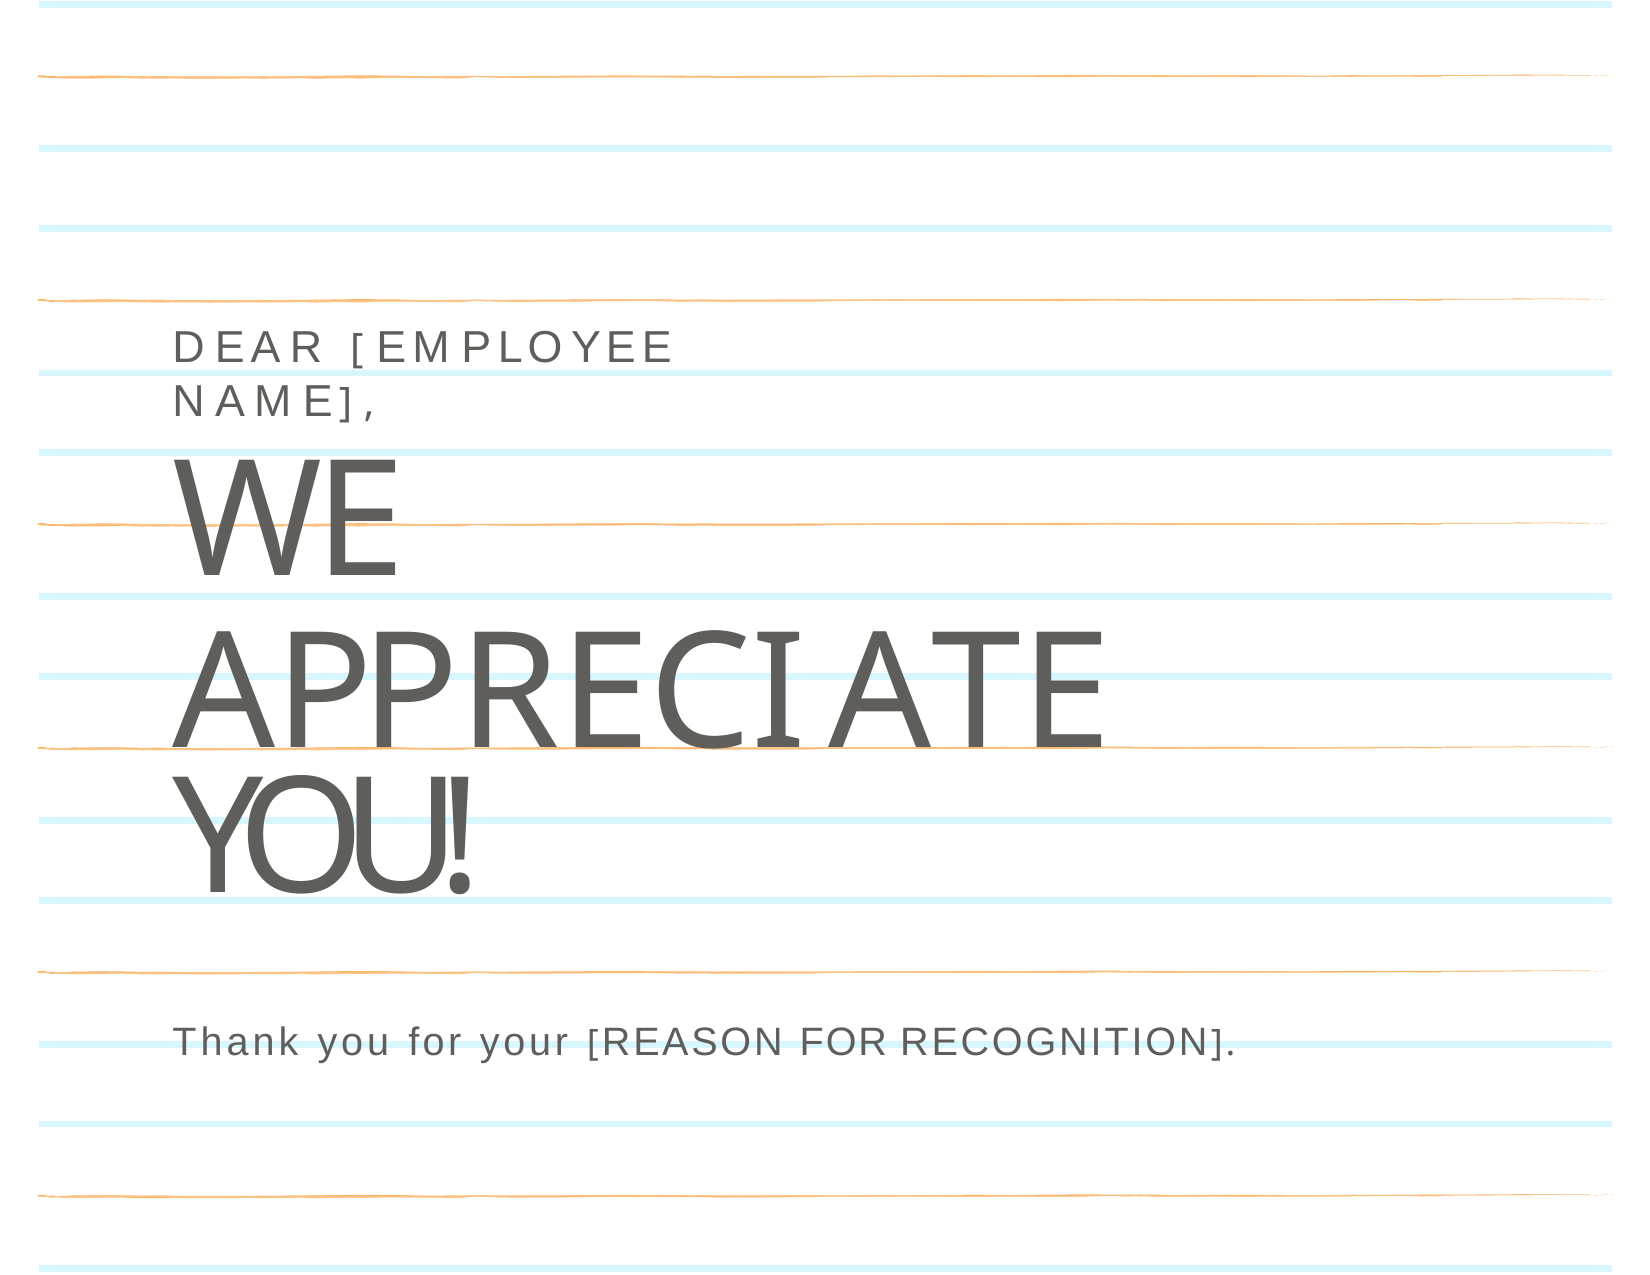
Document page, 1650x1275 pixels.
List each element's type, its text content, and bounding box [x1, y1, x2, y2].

title DEAR [ EMPLOYEE NAME], [170, 315, 894, 531]
text_box [37, 746, 170, 751]
text_box [37, 74, 1591, 79]
text_box [37, 298, 1591, 303]
text_box [37, 1194, 1591, 1199]
list WE APPRECIATE YOU! [170, 435, 1480, 1163]
text_box [37, 523, 170, 527]
text_box Thank you for your [REASON FOR RECOGNITION]. [170, 1013, 1239, 1063]
text_box [37, 970, 170, 975]
